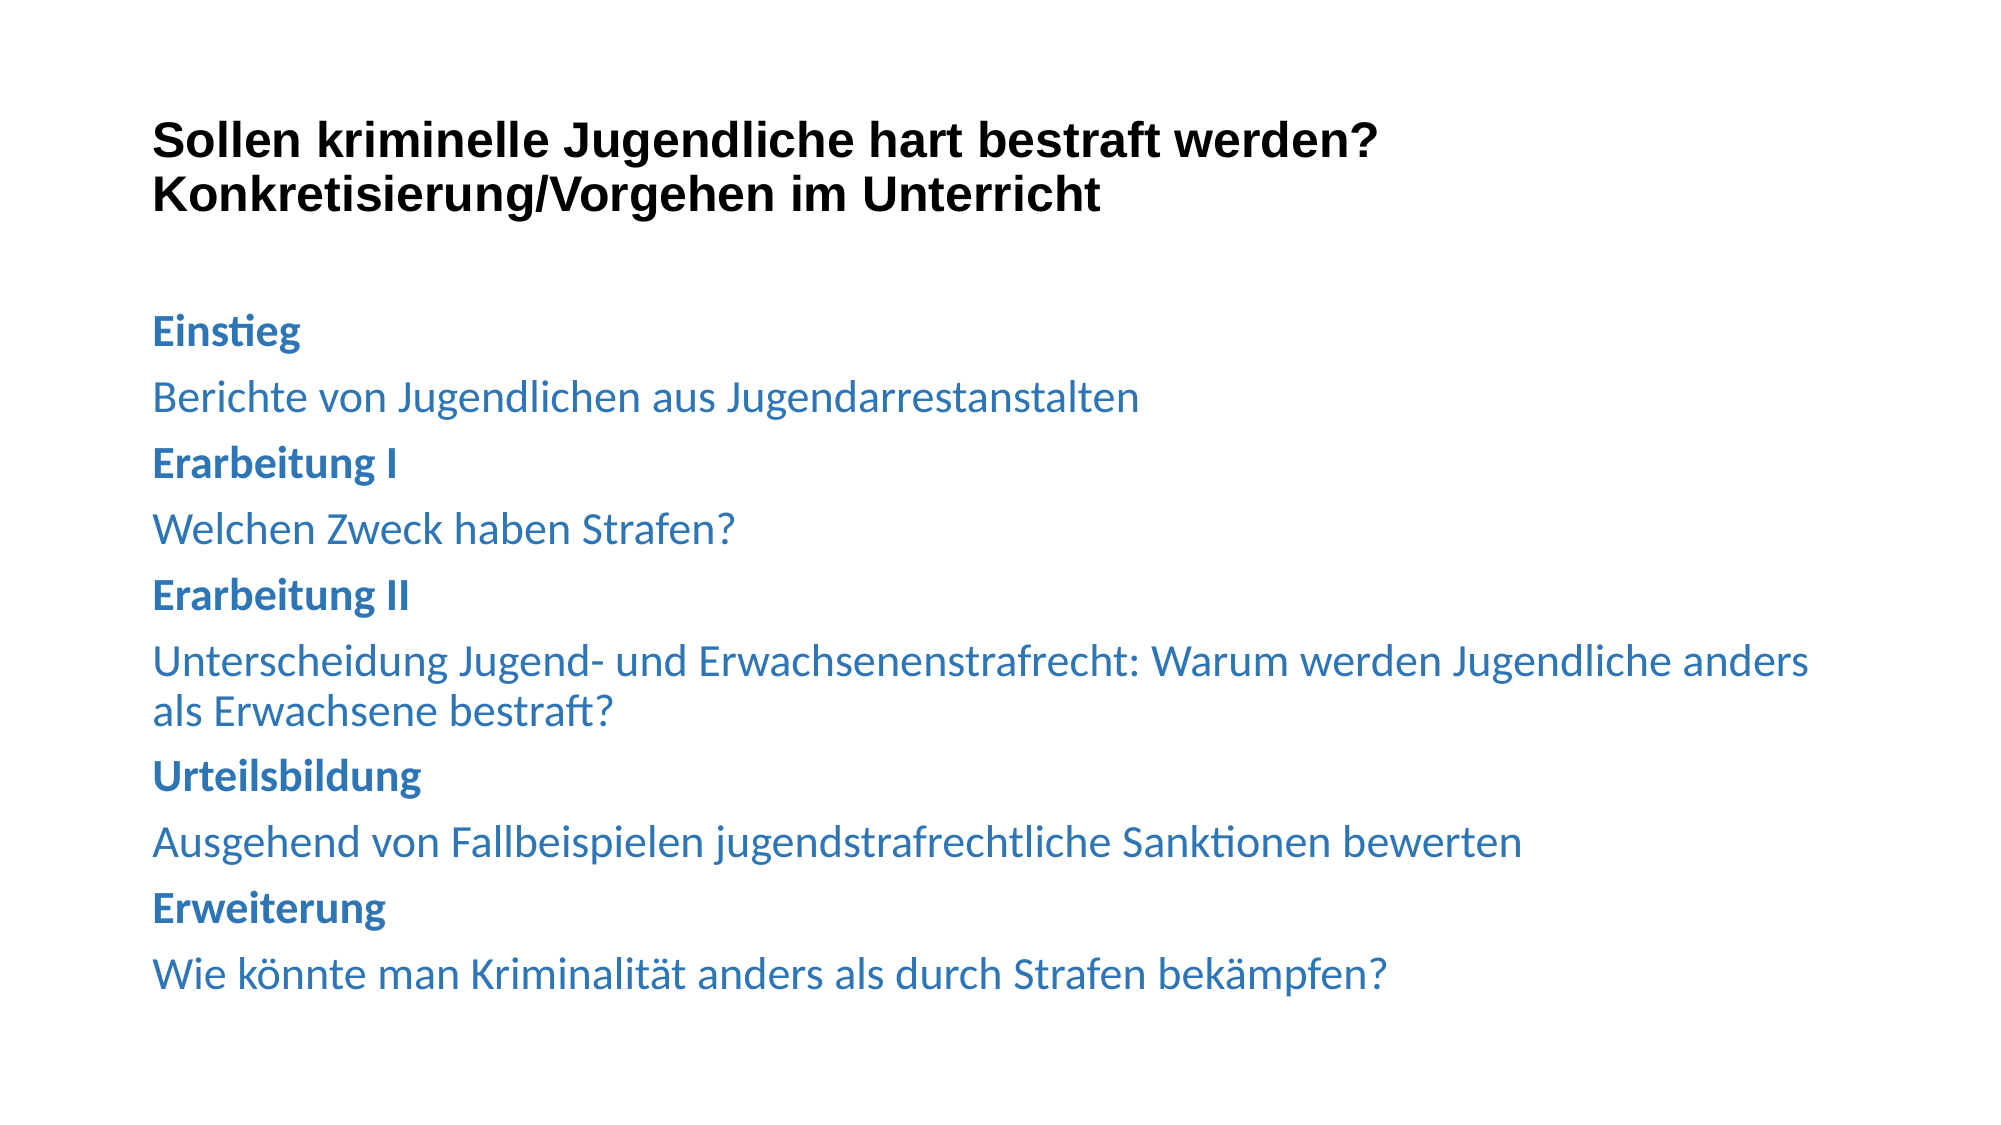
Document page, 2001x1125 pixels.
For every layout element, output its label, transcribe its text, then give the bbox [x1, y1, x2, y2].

list Einstieg Berichte von Jugendlichen aus Jugendarrestanstalten Erarbeitung I Welchen Zweck haben Strafen? Erarbeitung II Unterscheidung Jugend- und Erwachsenenstrafrecht: Warum werden Jugendliche anders als Erwachsene bestraft? Urteilsbildung Ausgehend von Fallbeispielen jugendstrafrechtliche Sanktionen bewerten Erweiterung Wie könnte man Kriminalität anders als durch Strafen bekämpfen? [137, 299, 1863, 1014]
title Sollen kriminelle Jugendliche hart bestraft werden? Konkretisierung/Vorgehen im Unterricht [137, 59, 1863, 278]
